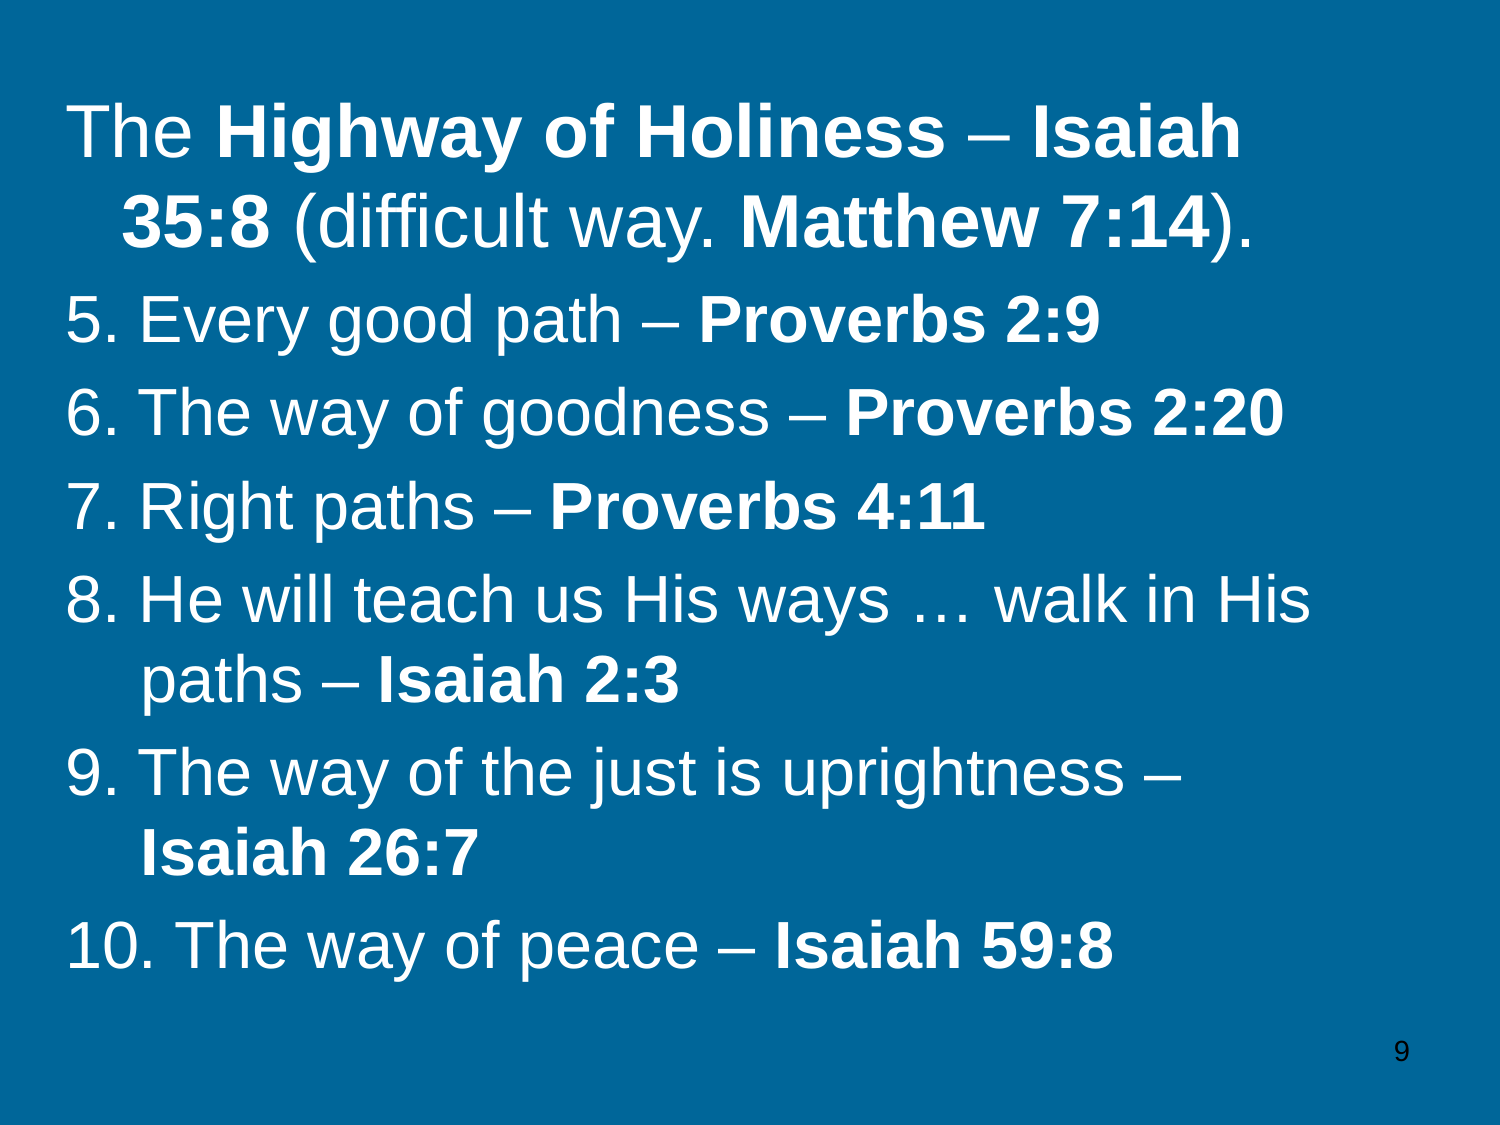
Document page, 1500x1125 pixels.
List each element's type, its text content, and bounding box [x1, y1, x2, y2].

slide_number 9 [1074, 1024, 1426, 1103]
list The Highway of Holiness – Isaiah 35:8 (difficult way. Matthew 7:14). 5. Every good path – Proverbs 2:9 6. The way of goodness – Proverbs 2:20 7. Right paths – Proverbs 4:11 8. He will teach us His ways … walk in His paths – Isaiah 2:3 9. The way of the just is uprightness – Isaiah 26:7 10. The way of peace – Isaiah 59:8 [50, 75, 1425, 990]
